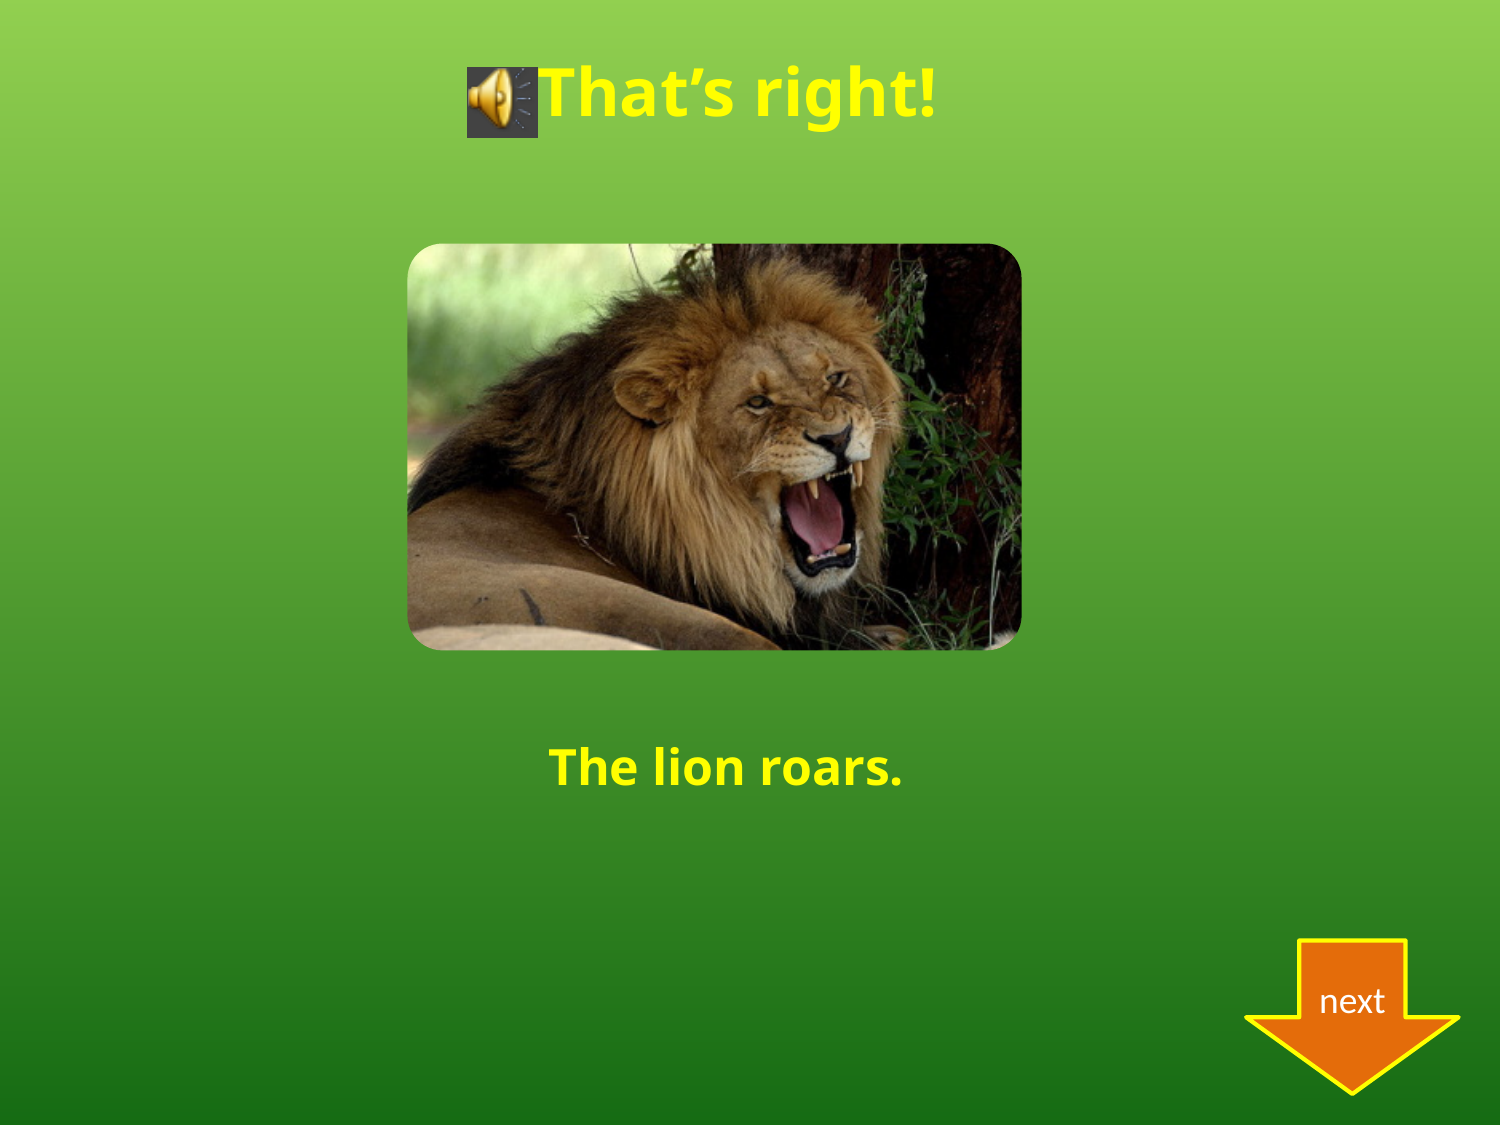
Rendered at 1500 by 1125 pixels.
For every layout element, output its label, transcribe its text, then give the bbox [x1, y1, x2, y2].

picture [466, 66, 539, 139]
text_box That’s right! [159, 42, 1282, 138]
text_box The lion roars. [371, 727, 1081, 803]
picture [407, 243, 1022, 651]
text_box next [1244, 938, 1461, 1096]
